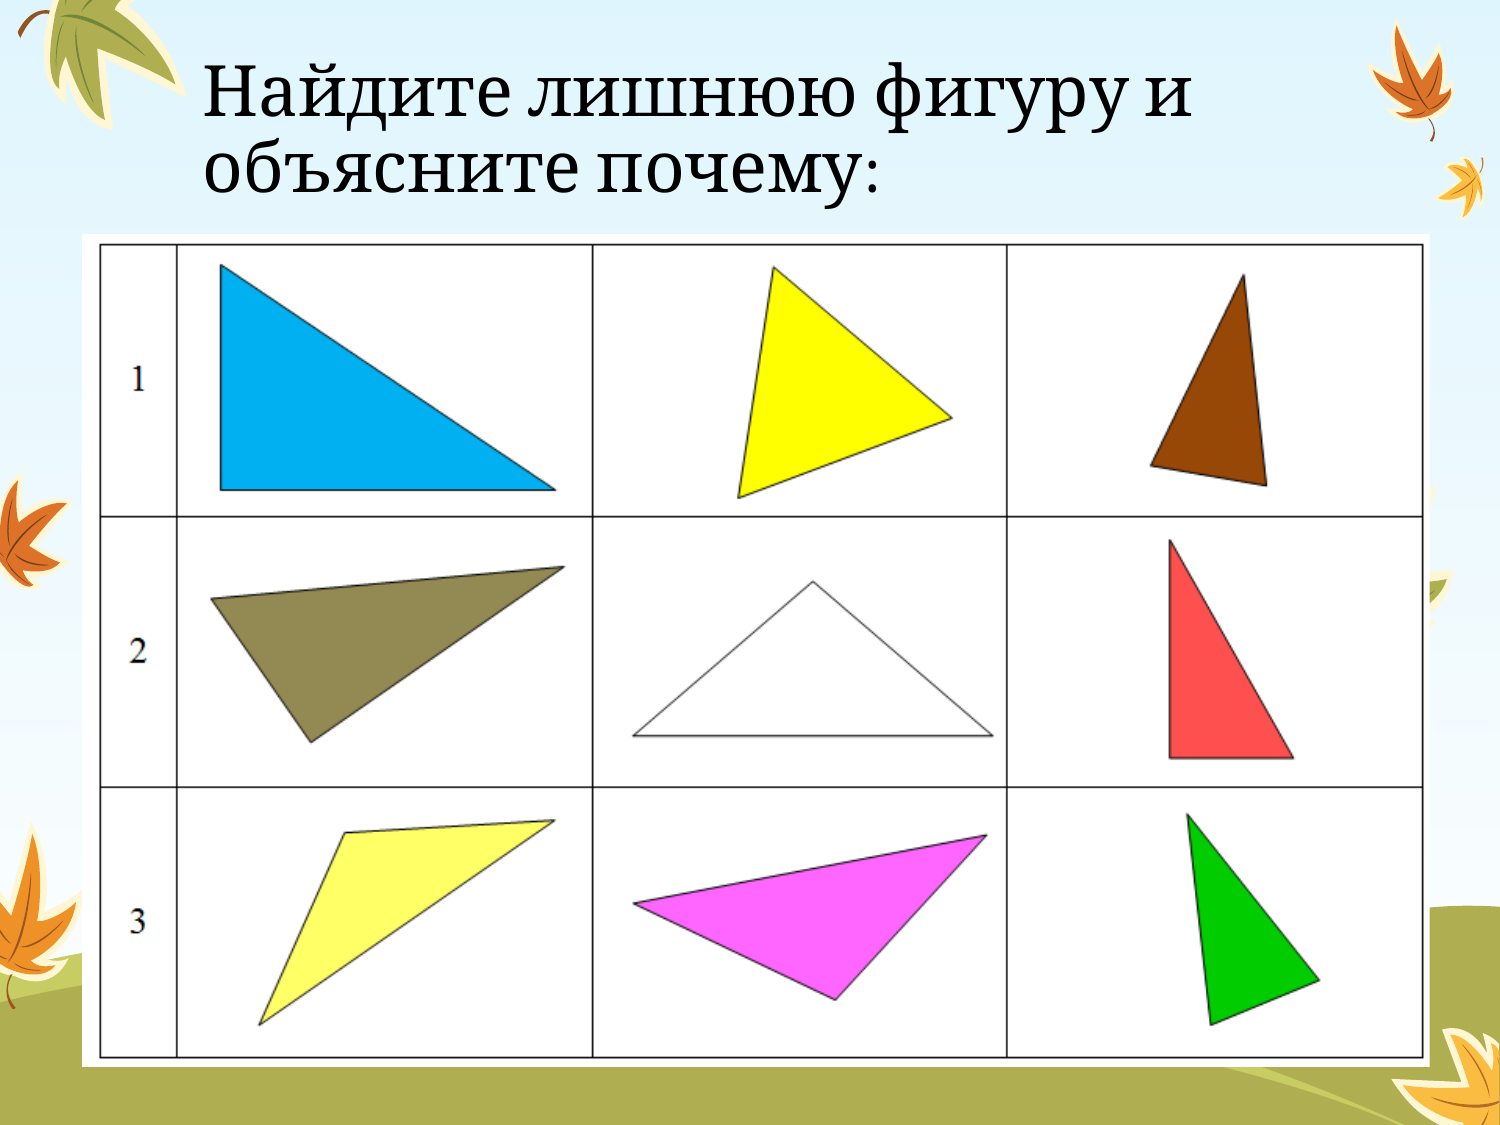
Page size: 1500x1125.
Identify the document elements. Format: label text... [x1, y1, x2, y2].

title Найдите лишнюю фигуру и объясните почему: [187, 12, 1312, 216]
picture [81, 234, 1430, 1067]
